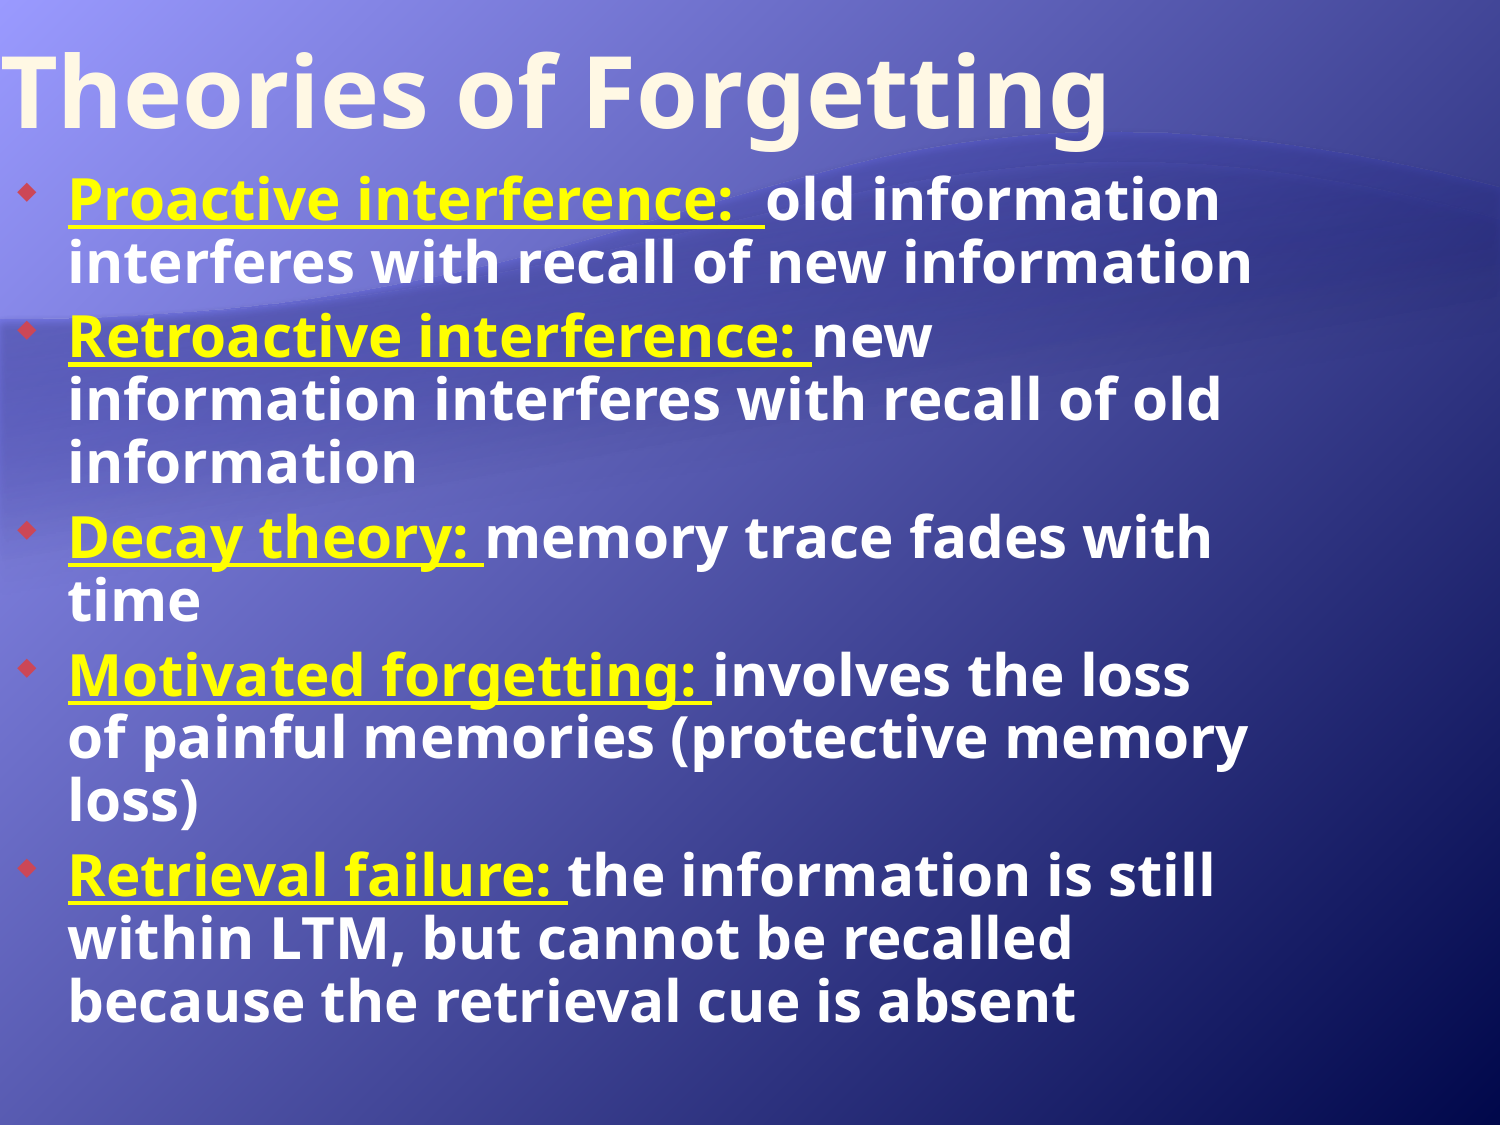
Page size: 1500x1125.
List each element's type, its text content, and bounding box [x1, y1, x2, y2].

title Theories of Forgetting [0, 0, 1275, 150]
list Proactive interference: old information interferes with recall of new information Retroactive interference: new information interferes with recall of old information Decay theory: memory trace fades with time Motivated forgetting: involves the loss of painful memories (protective memory loss) Retrieval failure: the information is still within LTM, but cannot be recalled because the retrieval cue is absent [0, 162, 1275, 1125]
